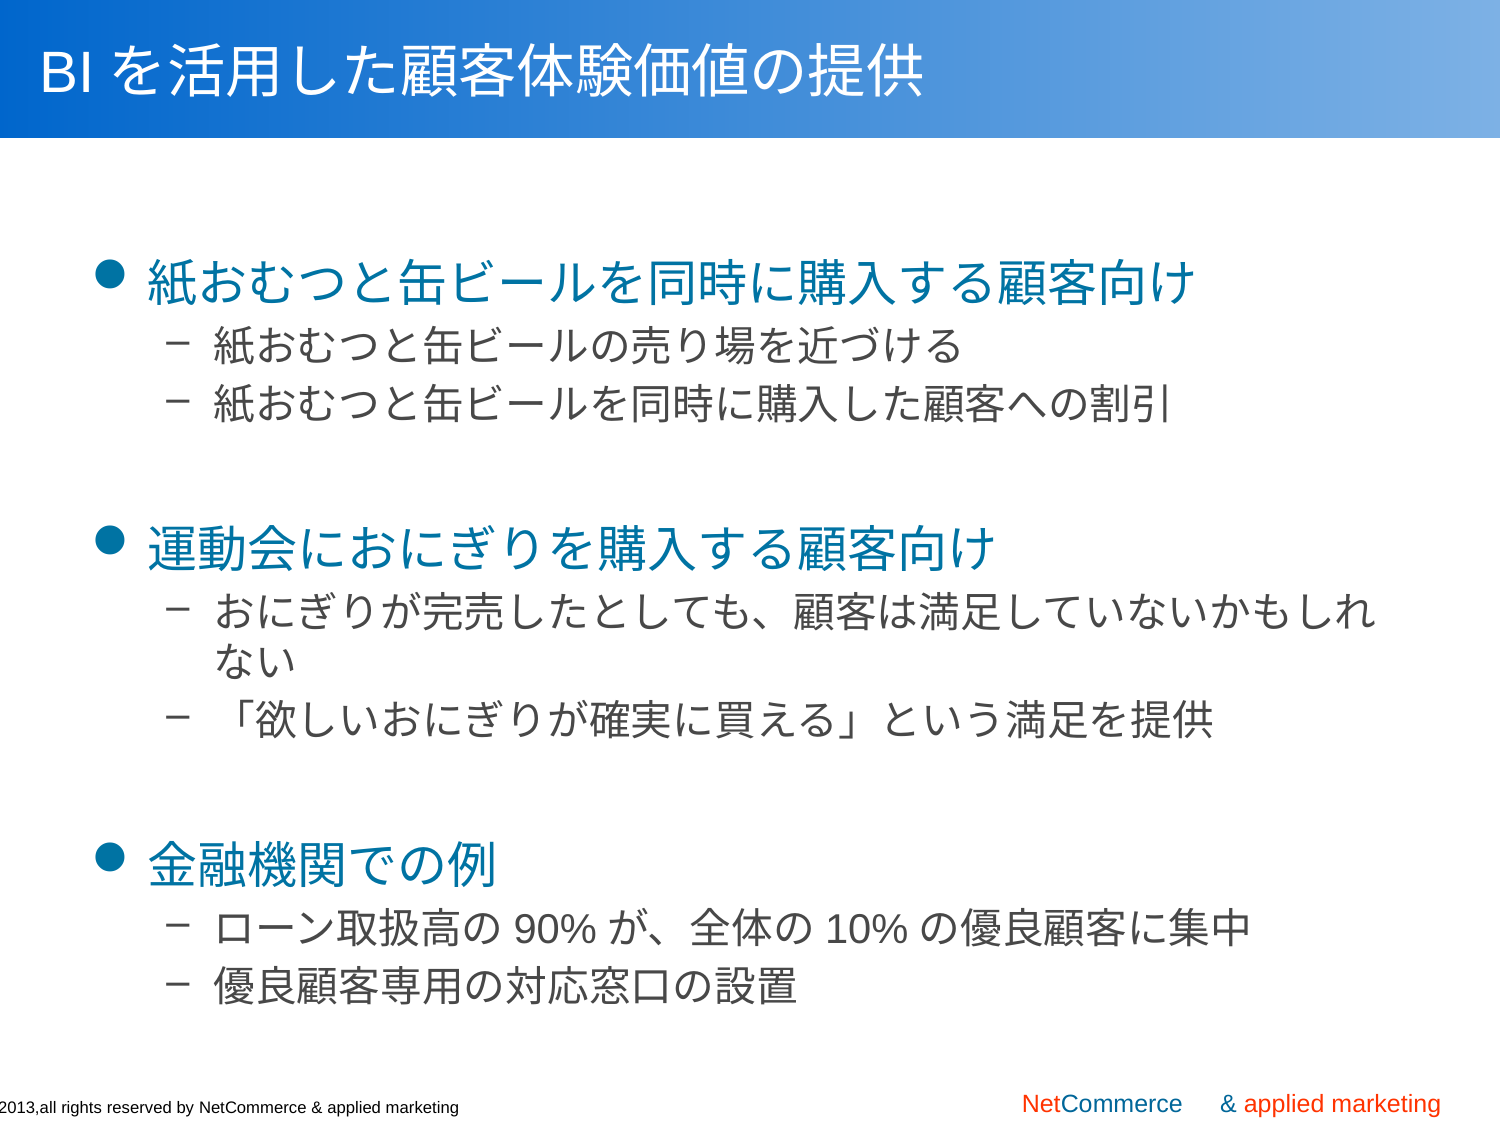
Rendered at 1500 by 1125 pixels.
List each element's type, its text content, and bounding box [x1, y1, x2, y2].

title BIを活用した顧客体験価値の提供 [24, 24, 1375, 113]
list 紙おむつと缶ビールを同時に購入する顧客向け 紙おむつと缶ビールの売り場を近づける 紙おむつと缶ビールを同時に購入した顧客への割引 運動会におにぎりを購入する顧客向け おにぎりが完売したとしても、顧客は満足していないかもしれない 「欲しいおにぎりが確実に買える」という満足を提供 金融機関での例 ローン取扱高の90%が、全体の10%の優良顧客に集中 優良顧客専用の対応窓口の設置 [76, 243, 1427, 986]
